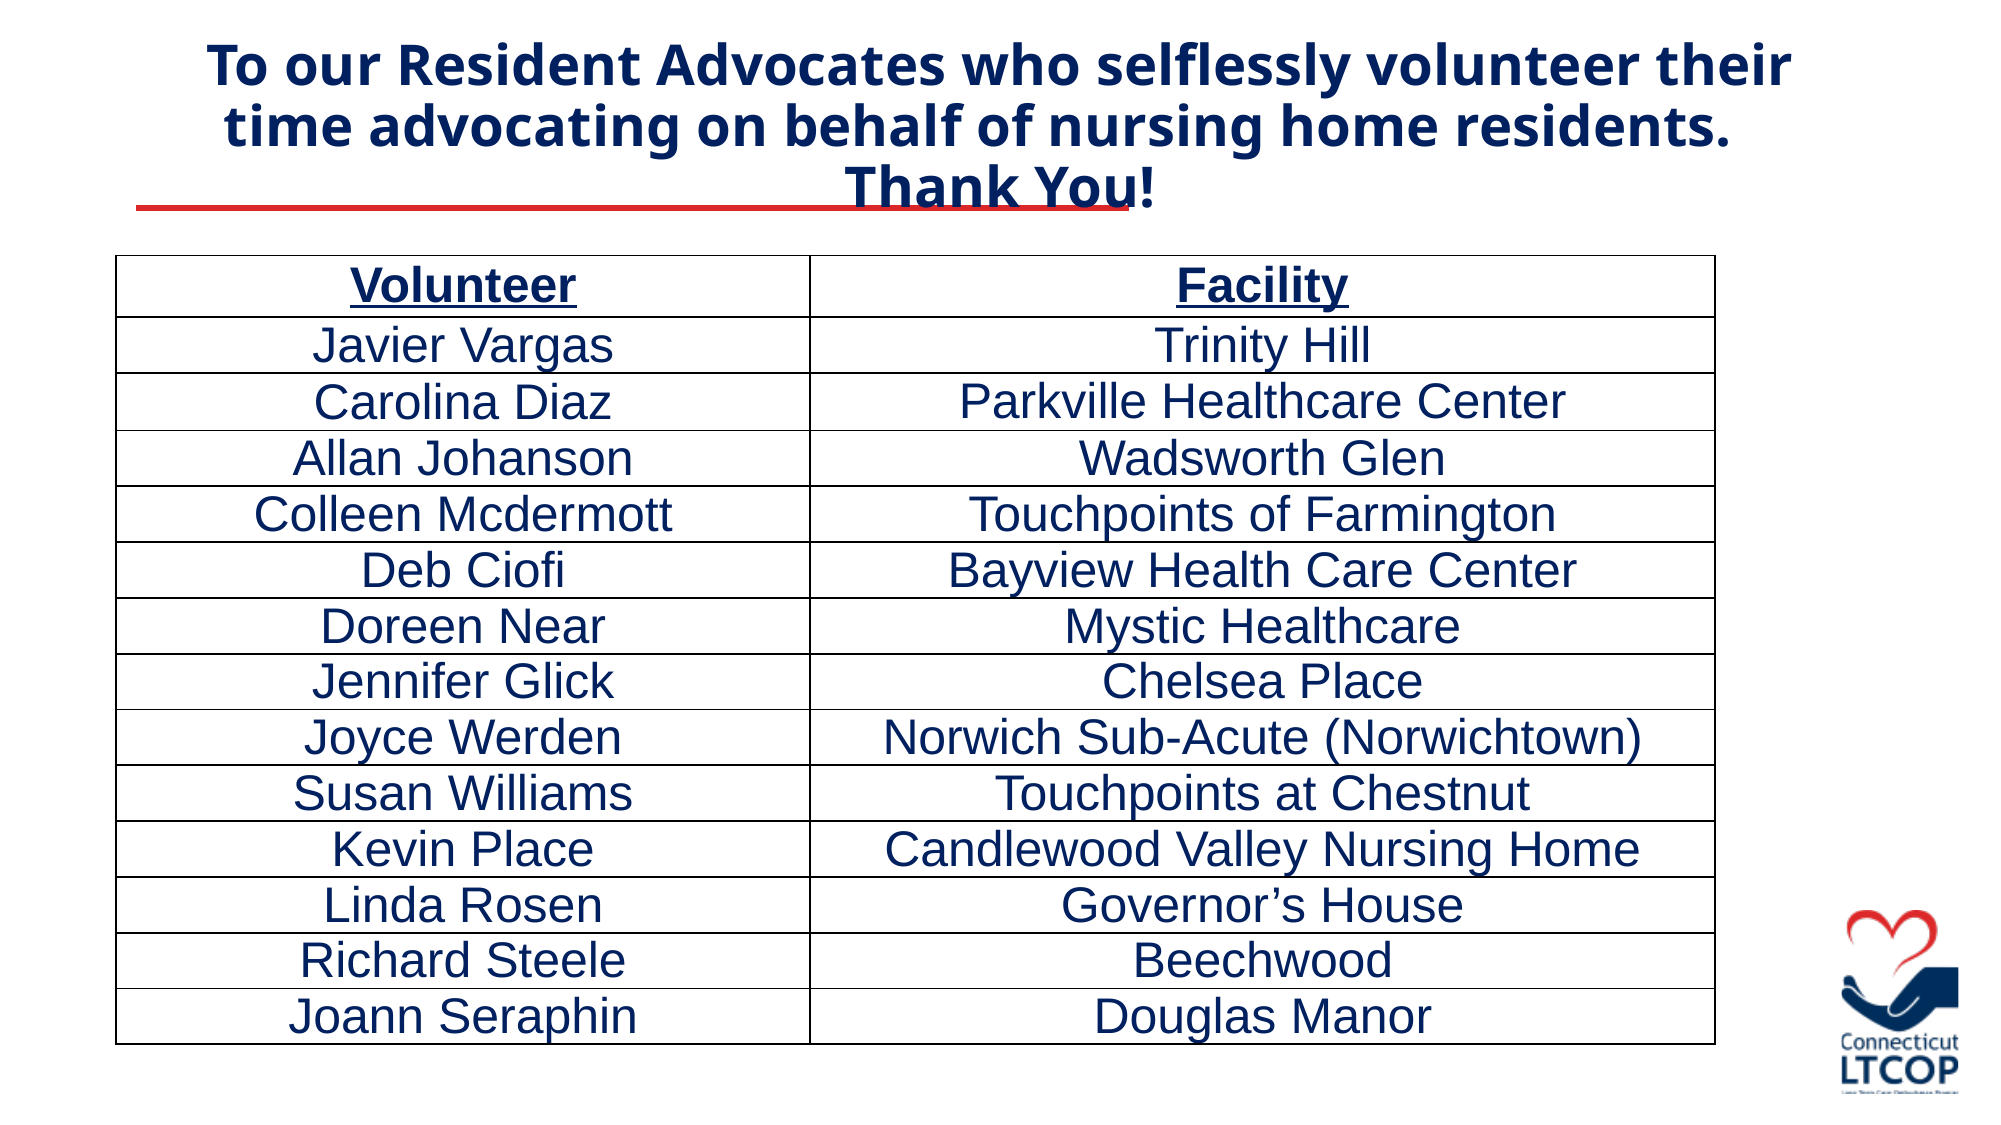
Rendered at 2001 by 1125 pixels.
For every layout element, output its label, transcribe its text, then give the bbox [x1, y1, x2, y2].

table_cell Governor’s House [811, 878, 1714, 932]
table_cell Candlewood Valley Nursing Home [811, 822, 1714, 876]
table_cell Linda Rosen [117, 878, 809, 932]
table_cell Kevin Place [117, 822, 809, 876]
table_cell Joann Seraphin [117, 989, 809, 1043]
table_cell Parkville Healthcare Center [811, 374, 1714, 430]
table_cell Allan Johanson [117, 431, 809, 485]
table_cell Jennifer Glick [117, 655, 809, 709]
table_cell Touchpoints at Chestnut [811, 766, 1714, 820]
table_cell Beechwood [811, 934, 1714, 988]
table_header Facility [811, 256, 1714, 316]
table_cell Trinity Hill [811, 318, 1714, 372]
table_cell Deb Ciofi [117, 543, 809, 597]
table_cell Richard Steele [117, 934, 809, 988]
table_cell Joyce Werden [117, 710, 809, 764]
table_cell Carolina Diaz [117, 374, 809, 430]
table_cell Bayview Health Care Center [811, 543, 1714, 597]
table_cell Javier Vargas [117, 318, 809, 372]
title To our Resident Advocates who selflessly volunteer their time advocating on behalf of nursing home residents. Thank You! [163, 25, 1837, 281]
table_cell Doreen Near [117, 599, 809, 653]
table_cell Wadsworth Glen [811, 431, 1714, 485]
table_cell Chelsea Place [811, 655, 1714, 709]
table_cell Susan Williams [117, 766, 809, 820]
table_cell Mystic Healthcare [811, 599, 1714, 653]
table_cell Douglas Manor [811, 989, 1714, 1043]
table_cell Touchpoints of Farmington [811, 487, 1714, 541]
table_header Volunteer [117, 256, 809, 316]
table_cell Norwich Sub-Acute (Norwichtown) [811, 710, 1714, 764]
table_cell Colleen Mcdermott [117, 487, 809, 541]
